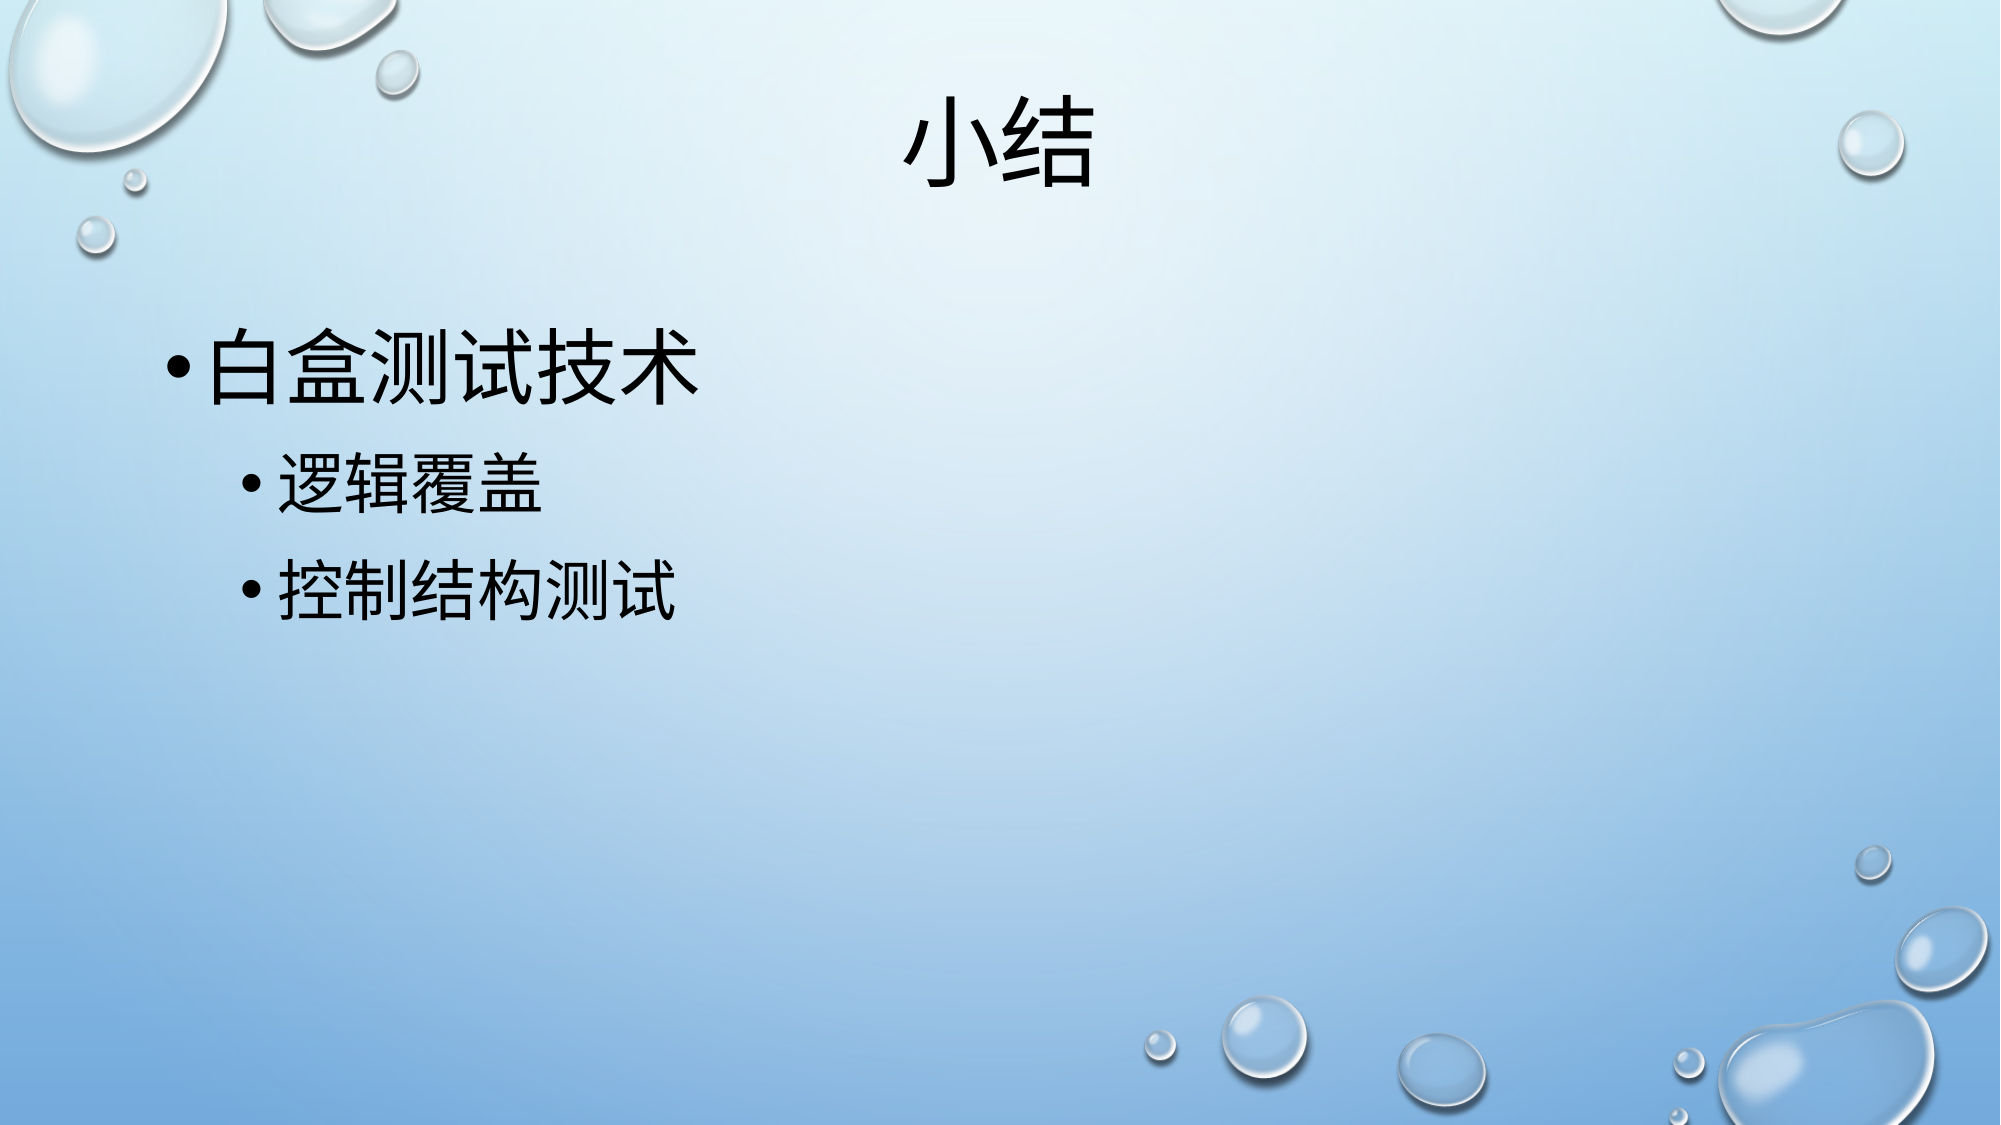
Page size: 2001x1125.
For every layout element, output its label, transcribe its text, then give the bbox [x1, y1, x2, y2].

list 白盒测试技术 逻辑覆盖 控制结构测试 [149, 288, 1850, 950]
picture [0, 0, 2000, 1125]
title 小结 [149, 53, 1851, 241]
